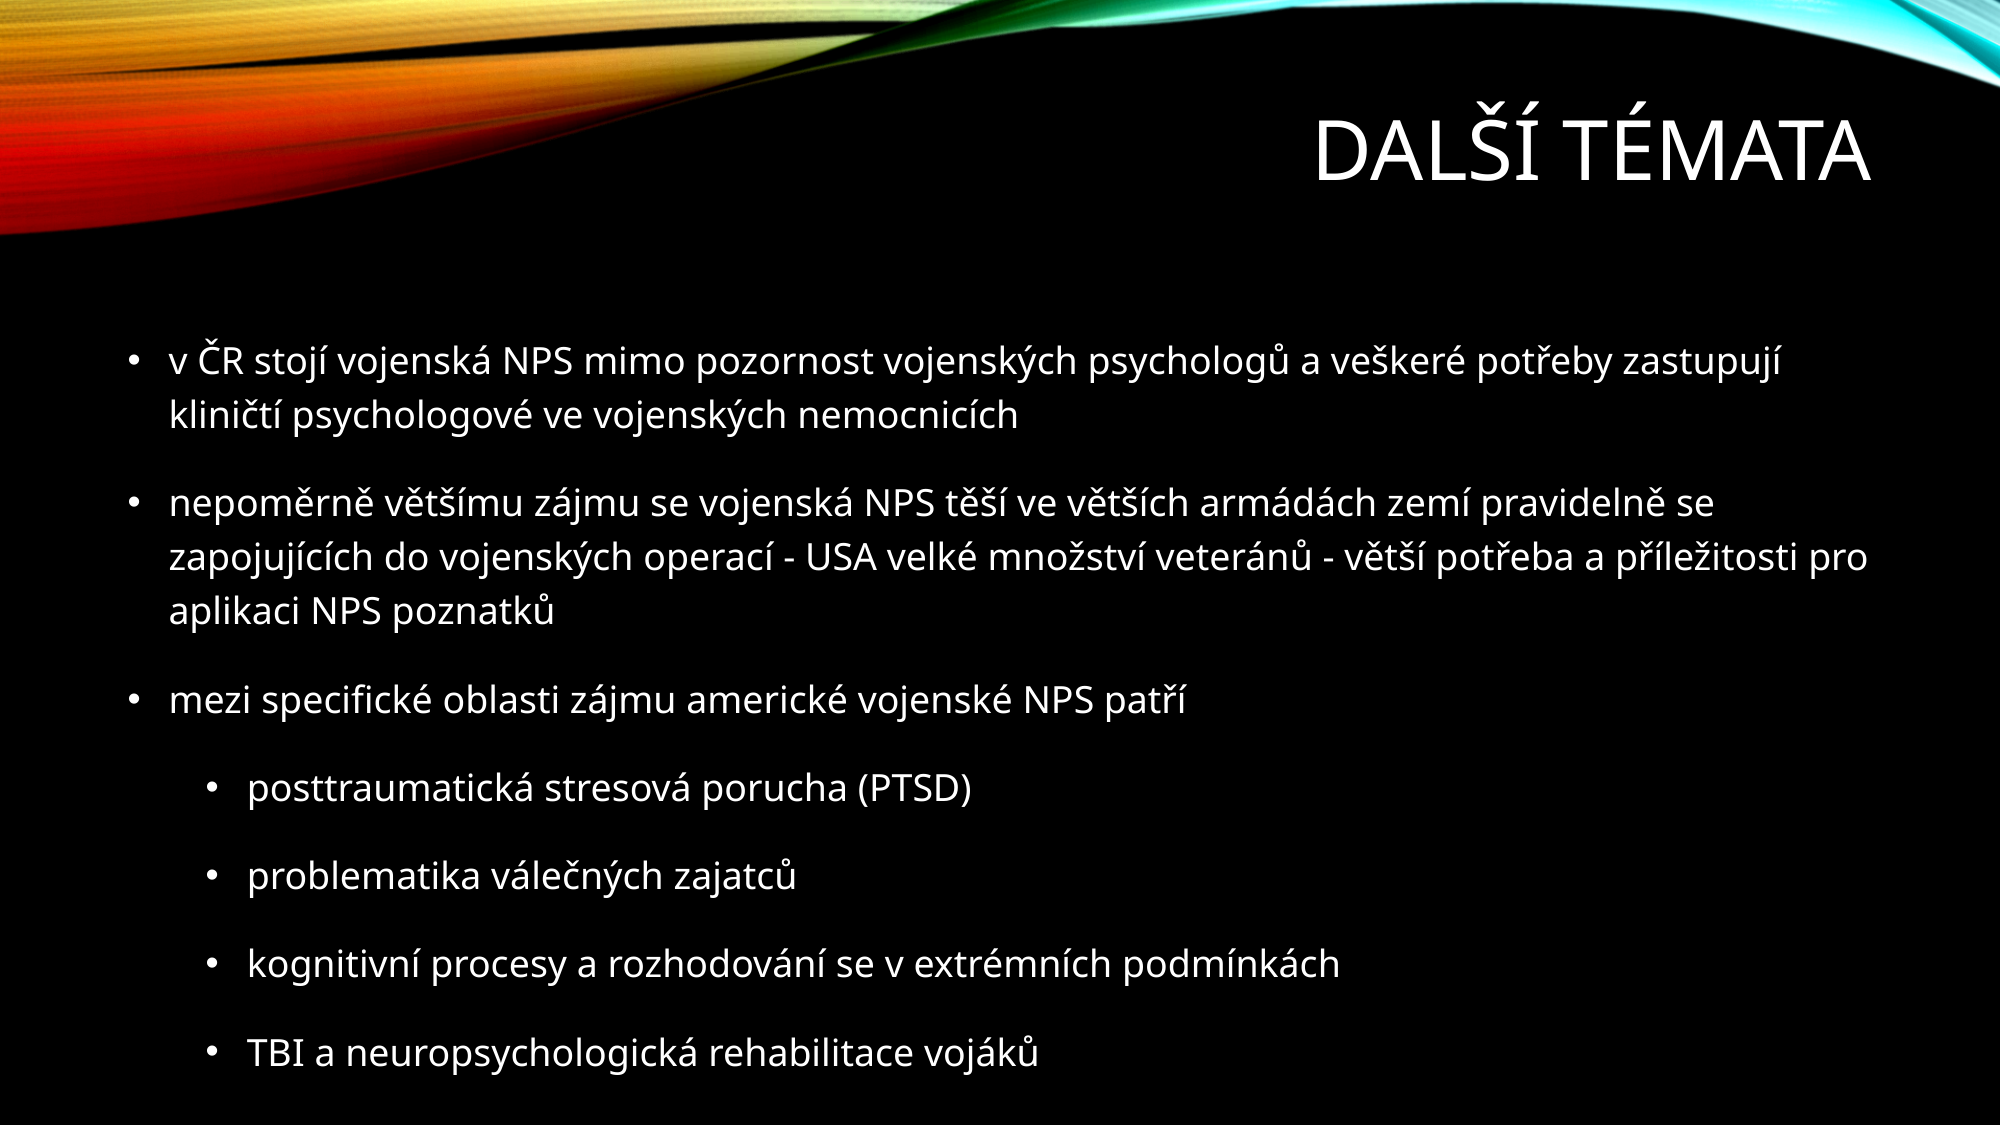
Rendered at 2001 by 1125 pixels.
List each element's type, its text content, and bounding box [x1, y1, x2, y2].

list v ČR stojí vojenská NPS mimo pozornost vojenských psychologů a veškeré potřeby zastupují kliničtí psychologové ve vojenských nemocnicích nepoměrně většímu zájmu se vojenská NPS těší ve větších armádách zemí pravidelně se zapojujících do vojenských operací - USA velké množství veteránů - větší potřeba a příležitosti pro aplikaci NPS poznatků mezi specifické oblasti zájmu americké vojenské NPS patří posttraumatická stresová porucha (PTSD) problematika válečných zajatců kognitivní procesy a rozhodování se v extrémních podmínkách TBI a neuropsychologická rehabilitace vojáků [112, 320, 1888, 1091]
title Další témata [474, 47, 1888, 260]
picture [0, 0, 2000, 237]
